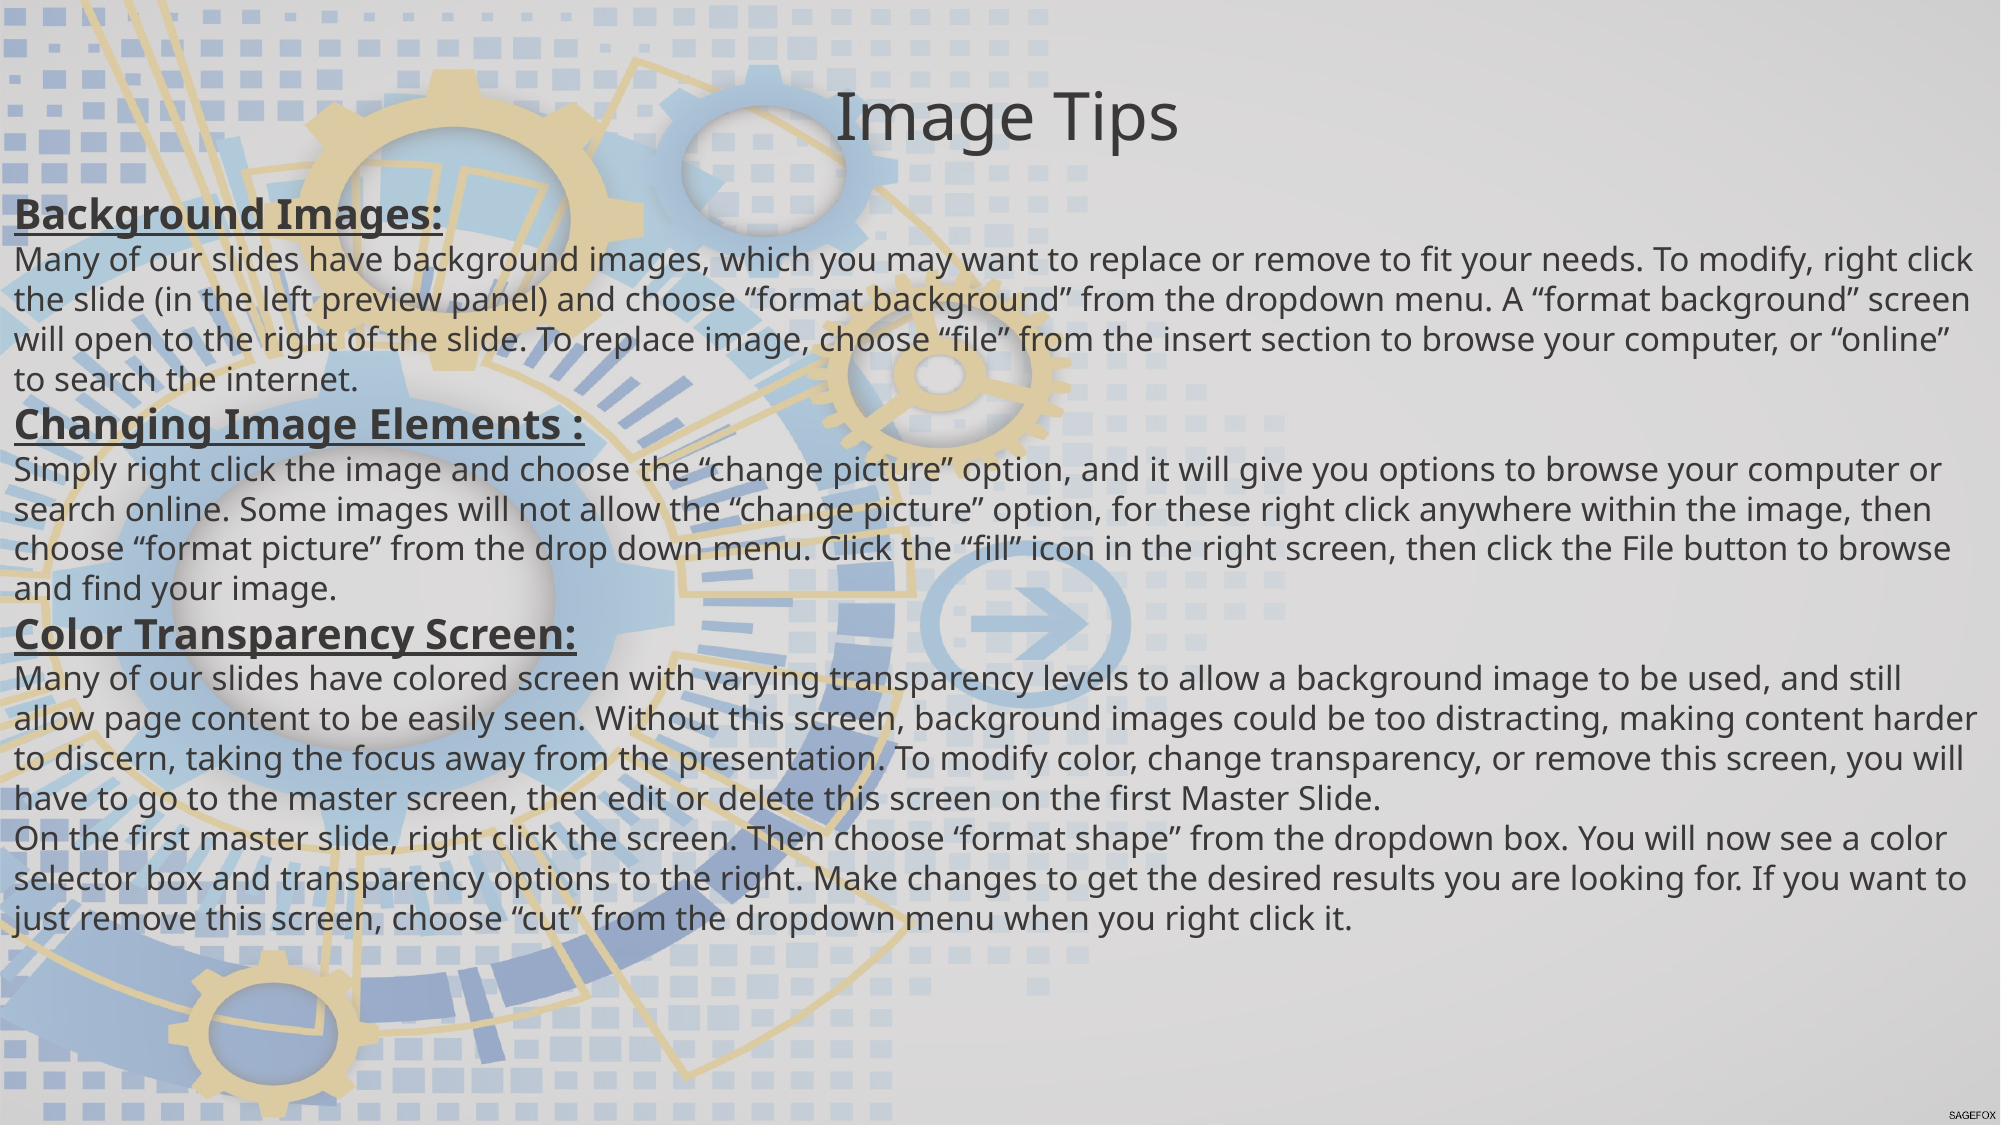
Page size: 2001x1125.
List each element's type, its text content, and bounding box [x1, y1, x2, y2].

text_box Background Images: Many of our slides have background images, which you may want to replace or remove to fit your needs. To modify, right click the slide (in the left preview panel) and choose “format background” from the dropdown menu. A “format background” screen will open to the right of the slide. To replace image, choose “file” from the insert section to browse your computer, or “online” to search the internet. Changing Image Elements : Simply right click the image and choose the “change picture” option, and it will give you options to browse your computer or search online. Some images will not allow the “change picture” option, for these right click anywhere within the image, then choose “format picture” from the drop down menu. Click the “fill” icon in the right screen, then click the File button to browse and find your image. Color Transparency Screen: Many of our slides have colored screen with varying transparency levels to allow a background image to be used, and still allow page content to be easily seen. Without this screen, background images could be too distracting, making content harder to discern, taking the focus away from the presentation. To modify color, change transparency, or remove this screen, you will have to go to the master screen, then edit or delete this screen on the first Master Slide. On the first master slide, right click the screen. Then choose ‘format shape” from the dropdown box. You will now see a color selector box and transparency options to the right. Make changes to get the desired results you are looking for. If you want to just remove this screen, choose “cut” from the dropdown menu when you right click it. [0, 0, 2000, 1125]
title Image Tips [597, 59, 1420, 177]
